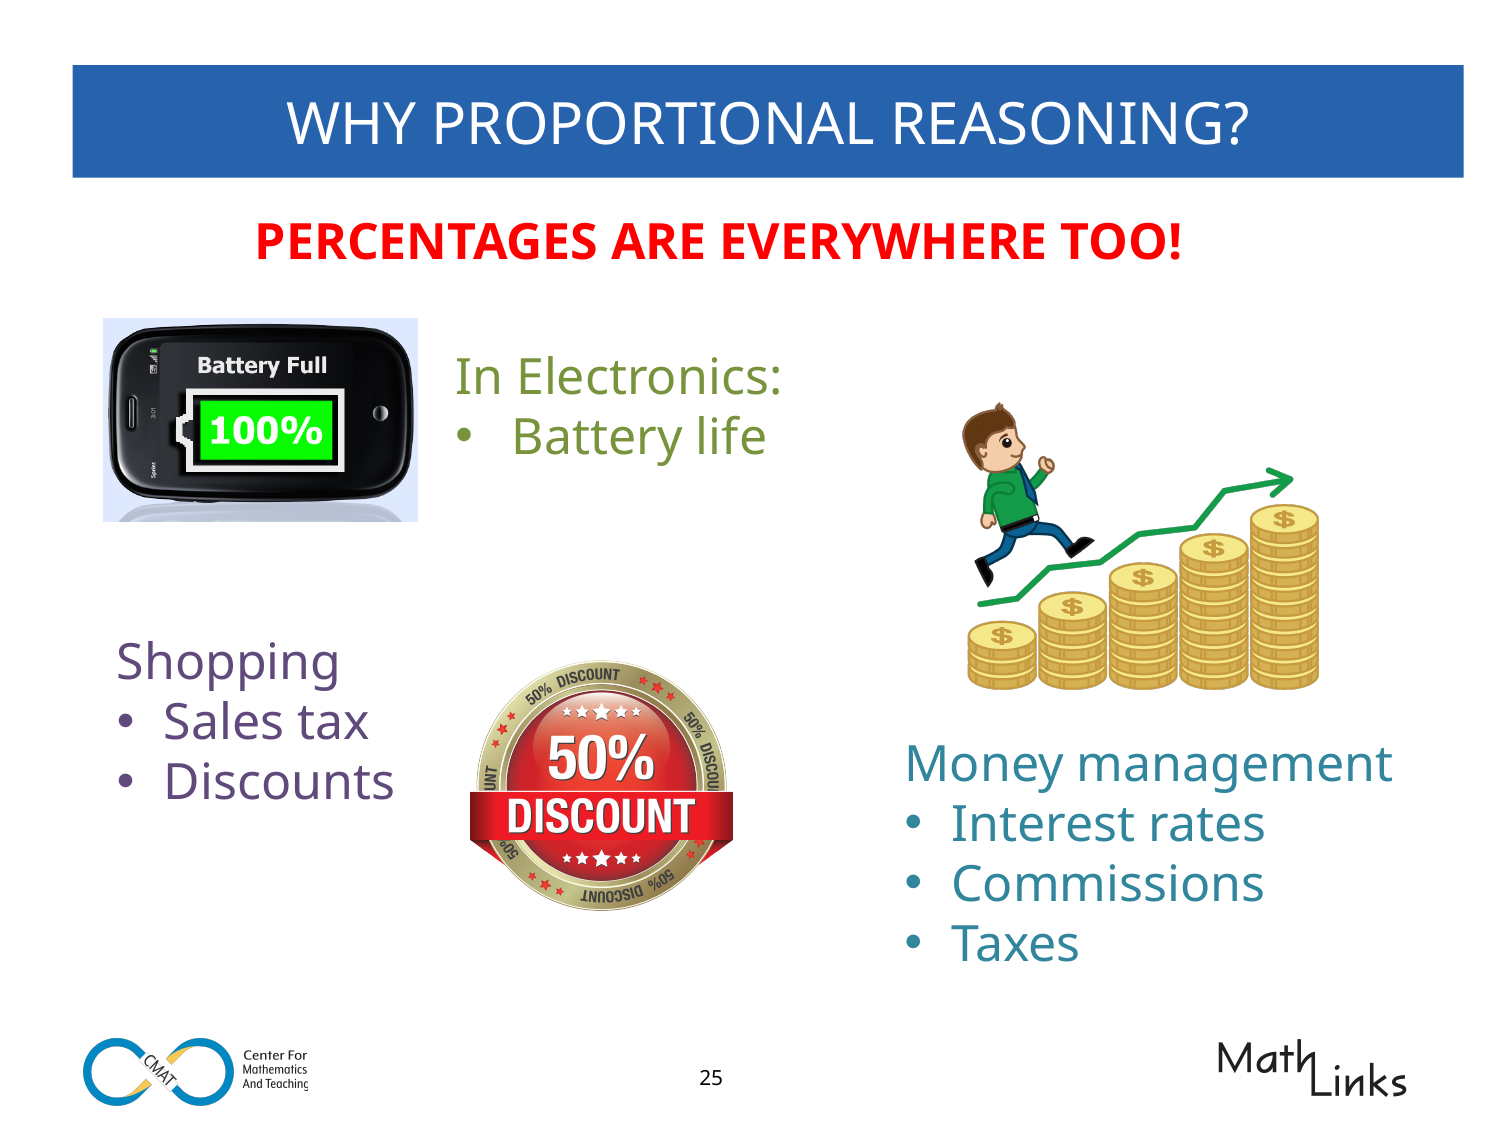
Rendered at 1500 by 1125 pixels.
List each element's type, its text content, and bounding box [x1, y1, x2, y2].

picture [469, 660, 734, 911]
text_box Shopping Sales tax Discounts [102, 622, 470, 818]
title WHY PROPORTIONAL REASONING? [72, 65, 1464, 178]
text_box PERCENTAGES ARE EVERYWHERE TOO! [239, 202, 1408, 277]
picture [103, 318, 418, 523]
text_box In Electronics: Battery life [440, 337, 909, 472]
picture [961, 401, 1319, 690]
picture [1200, 1030, 1425, 1106]
text_box Money management Interest rates Commissions Taxes [889, 724, 1483, 980]
